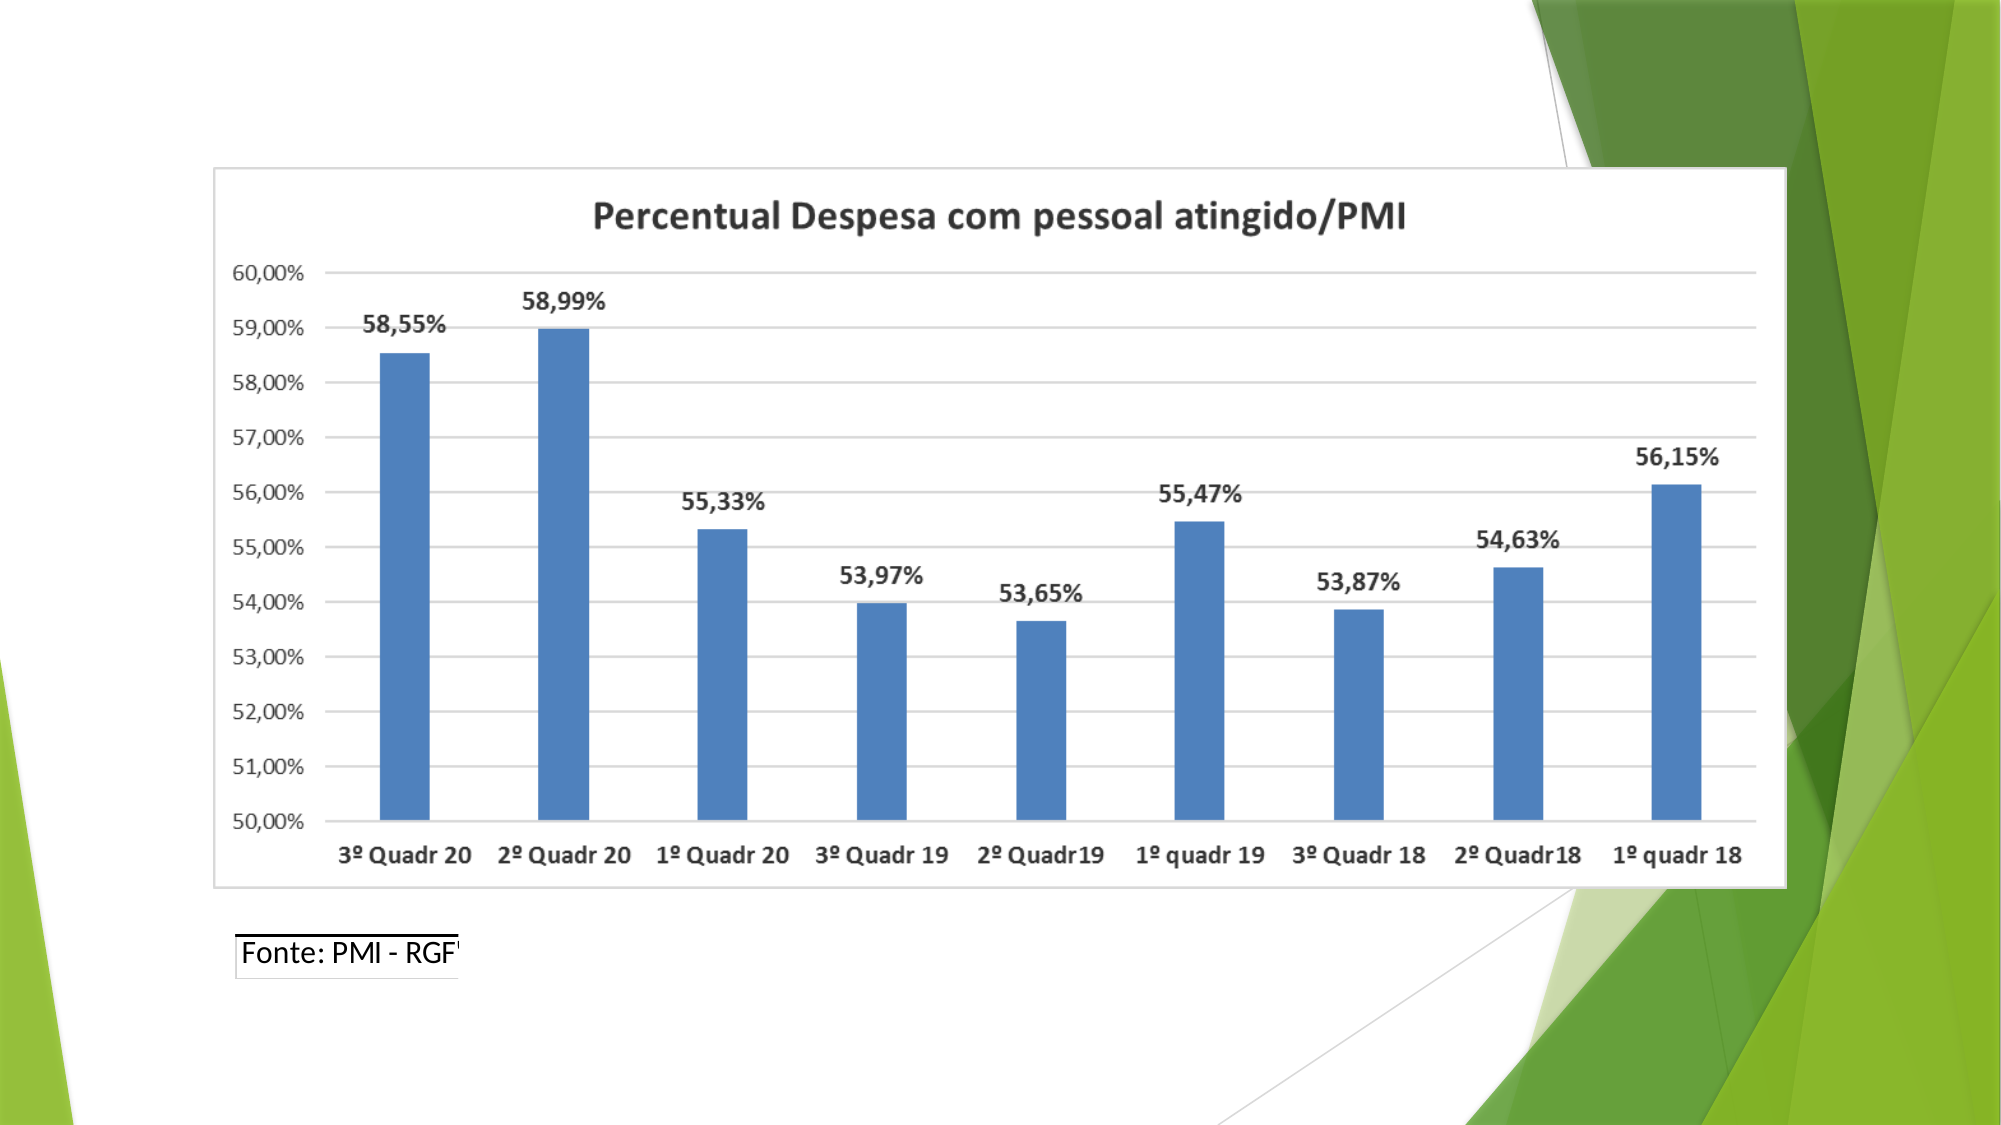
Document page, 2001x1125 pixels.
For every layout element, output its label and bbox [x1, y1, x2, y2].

picture [213, 167, 1787, 890]
picture [234, 933, 461, 981]
